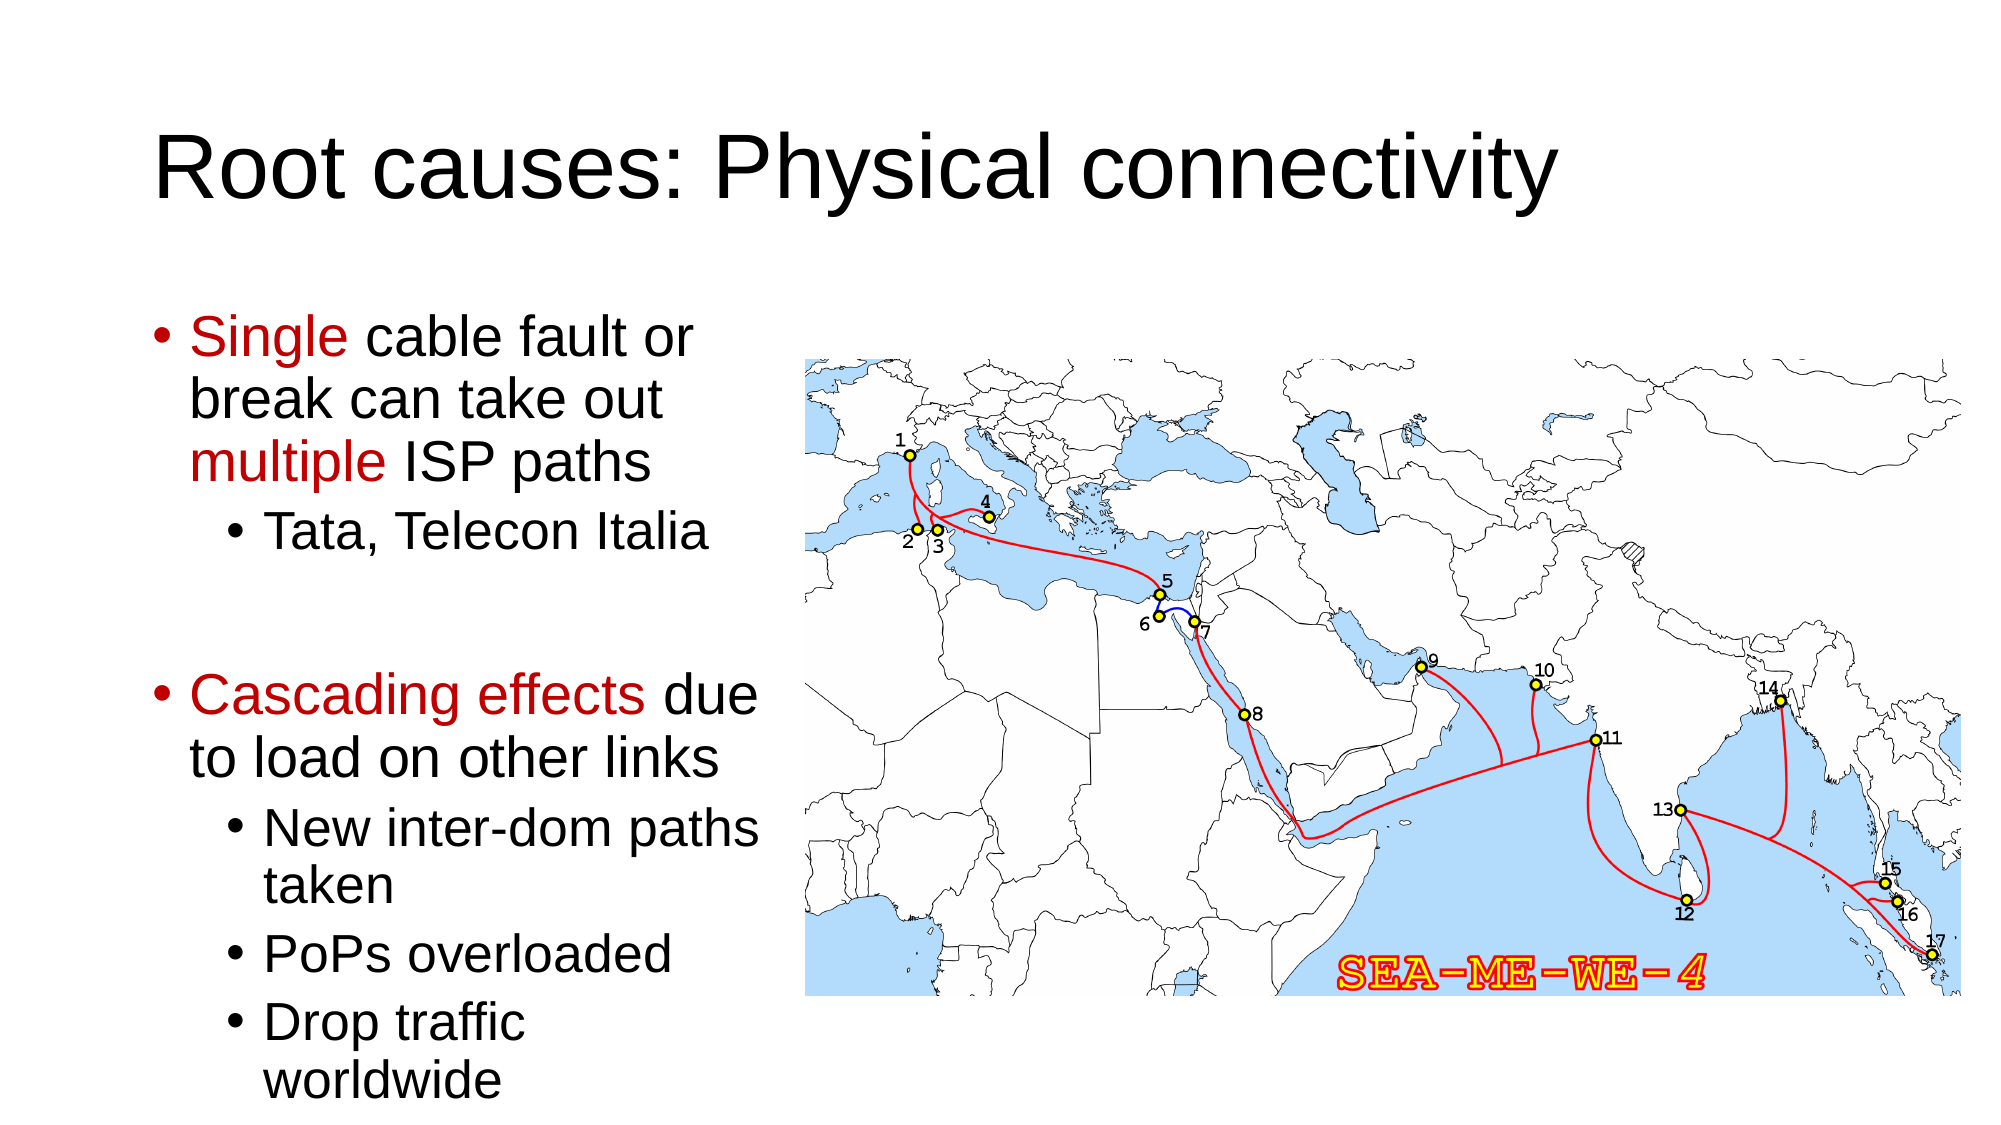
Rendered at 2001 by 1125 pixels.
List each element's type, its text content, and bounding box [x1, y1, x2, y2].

list Single cable fault or break can take out multiple ISP paths Tata, Telecon Italia Cascading effects due to load on other links New inter-dom paths taken PoPs overloaded Drop traffic worldwide [137, 299, 783, 1125]
picture [805, 359, 1961, 997]
title Root causes: Physical connectivity [137, 59, 1863, 278]
